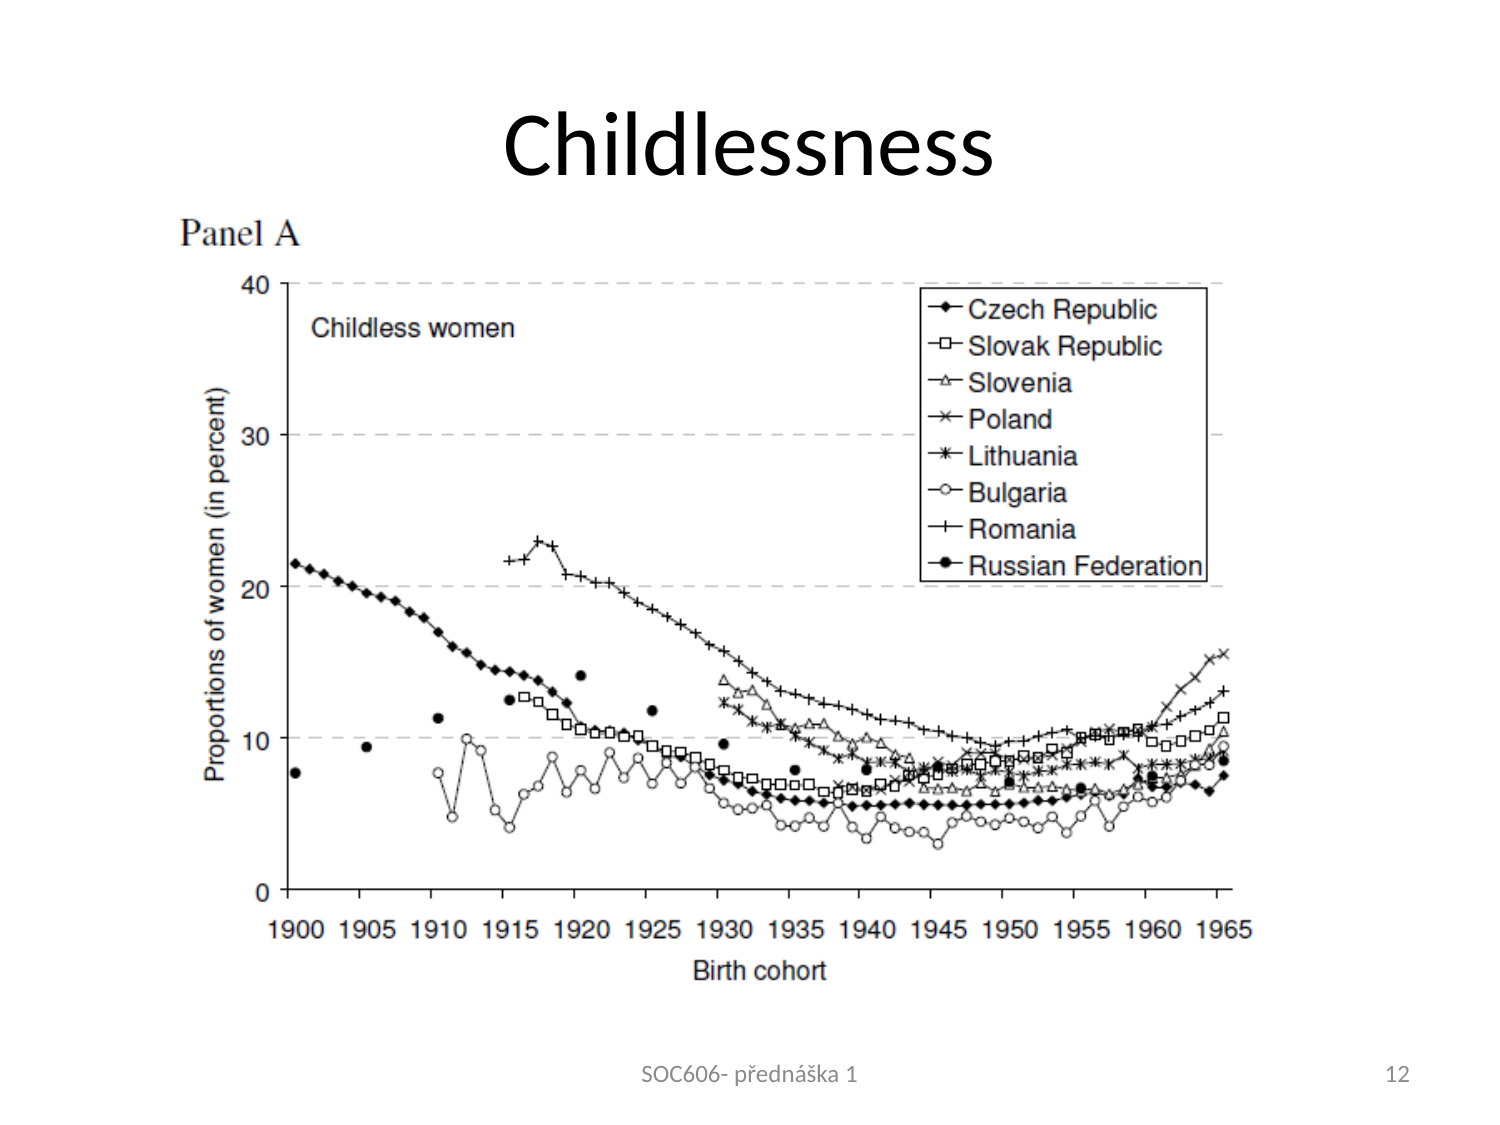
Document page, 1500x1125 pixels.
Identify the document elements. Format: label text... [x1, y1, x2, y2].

footer SOC606- přednáška 1 [512, 1042, 988, 1103]
slide_number 12 [1074, 1042, 1425, 1103]
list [174, 211, 1257, 1006]
title Childlessness [75, 45, 1425, 233]
